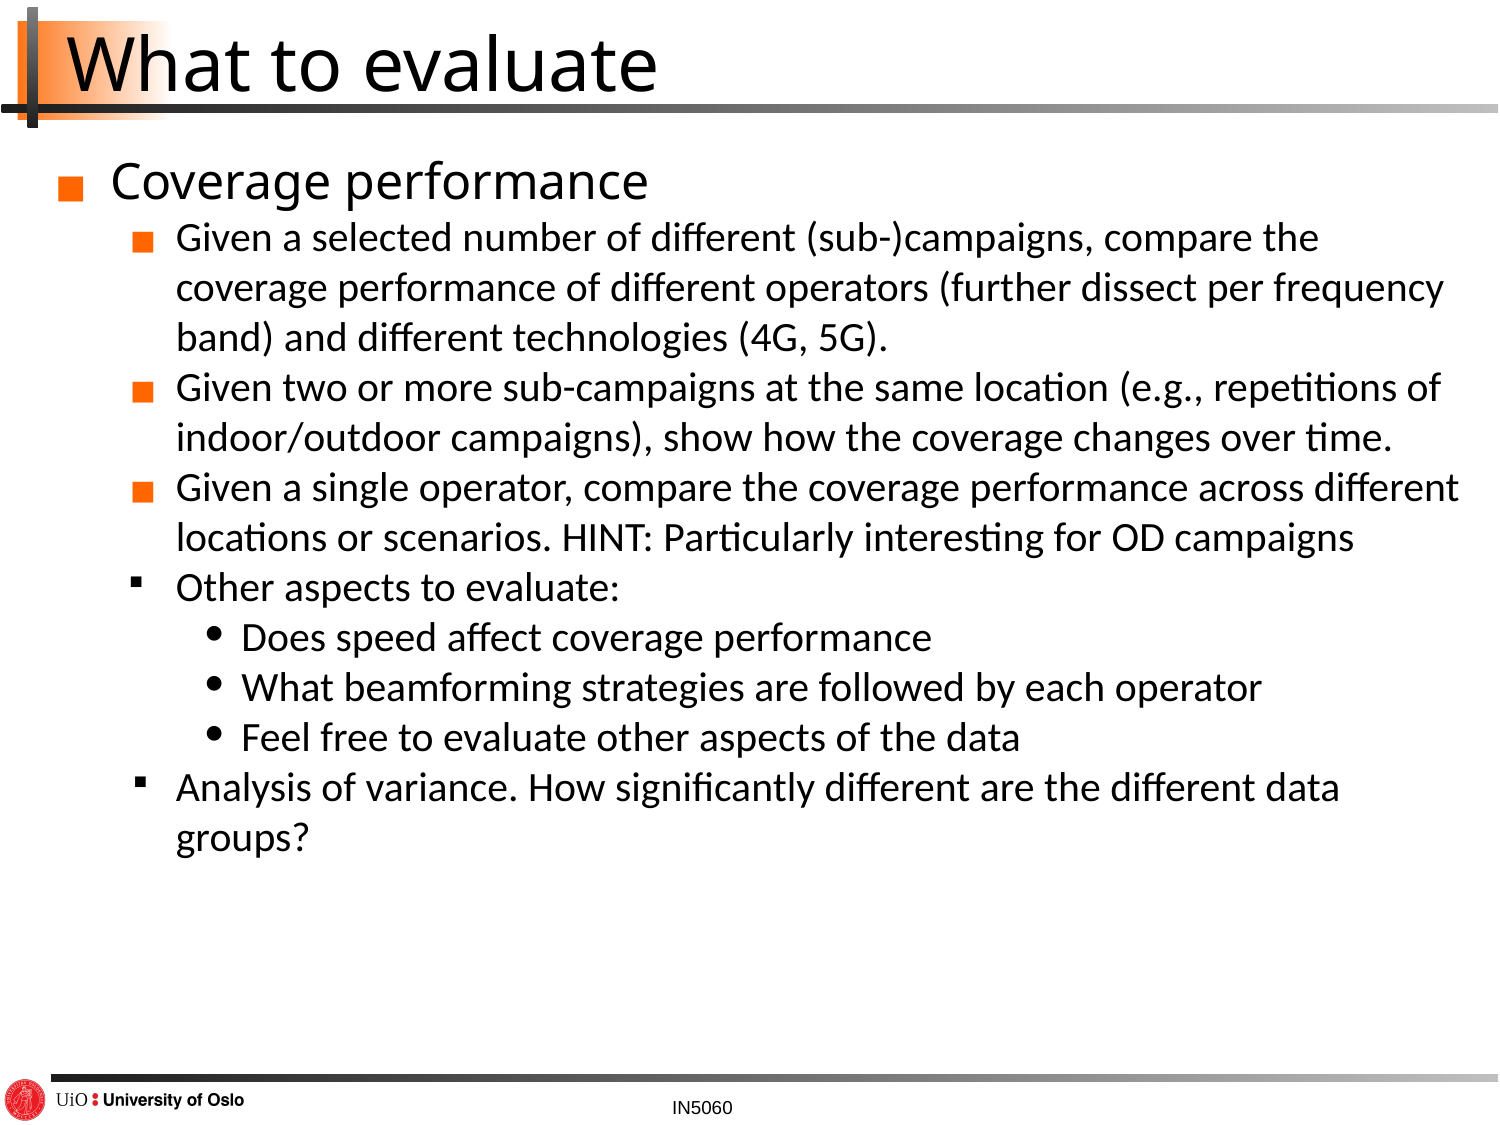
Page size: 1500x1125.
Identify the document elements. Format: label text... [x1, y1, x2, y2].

list Coverage performance Given a selected number of different (sub-)campaigns, compare the coverage performance of different operators (further dissect per frequency band) and different technologies (4G, 5G). Given two or more sub-campaigns at the same location (e.g., repetitions of indoor/outdoor campaigns), show how the coverage changes over time. Given a single operator, compare the coverage performance across different locations or scenarios. HINT: Particularly interesting for OD campaigns Other aspects to evaluate: Does speed affect coverage performance What beamforming strategies are followed by each operator Feel free to evaluate other aspects of the data Analysis of variance. How significantly different are the different data groups? [38, 142, 1471, 1069]
picture [0, 1075, 403, 1124]
title What to evaluate [51, 20, 1495, 113]
